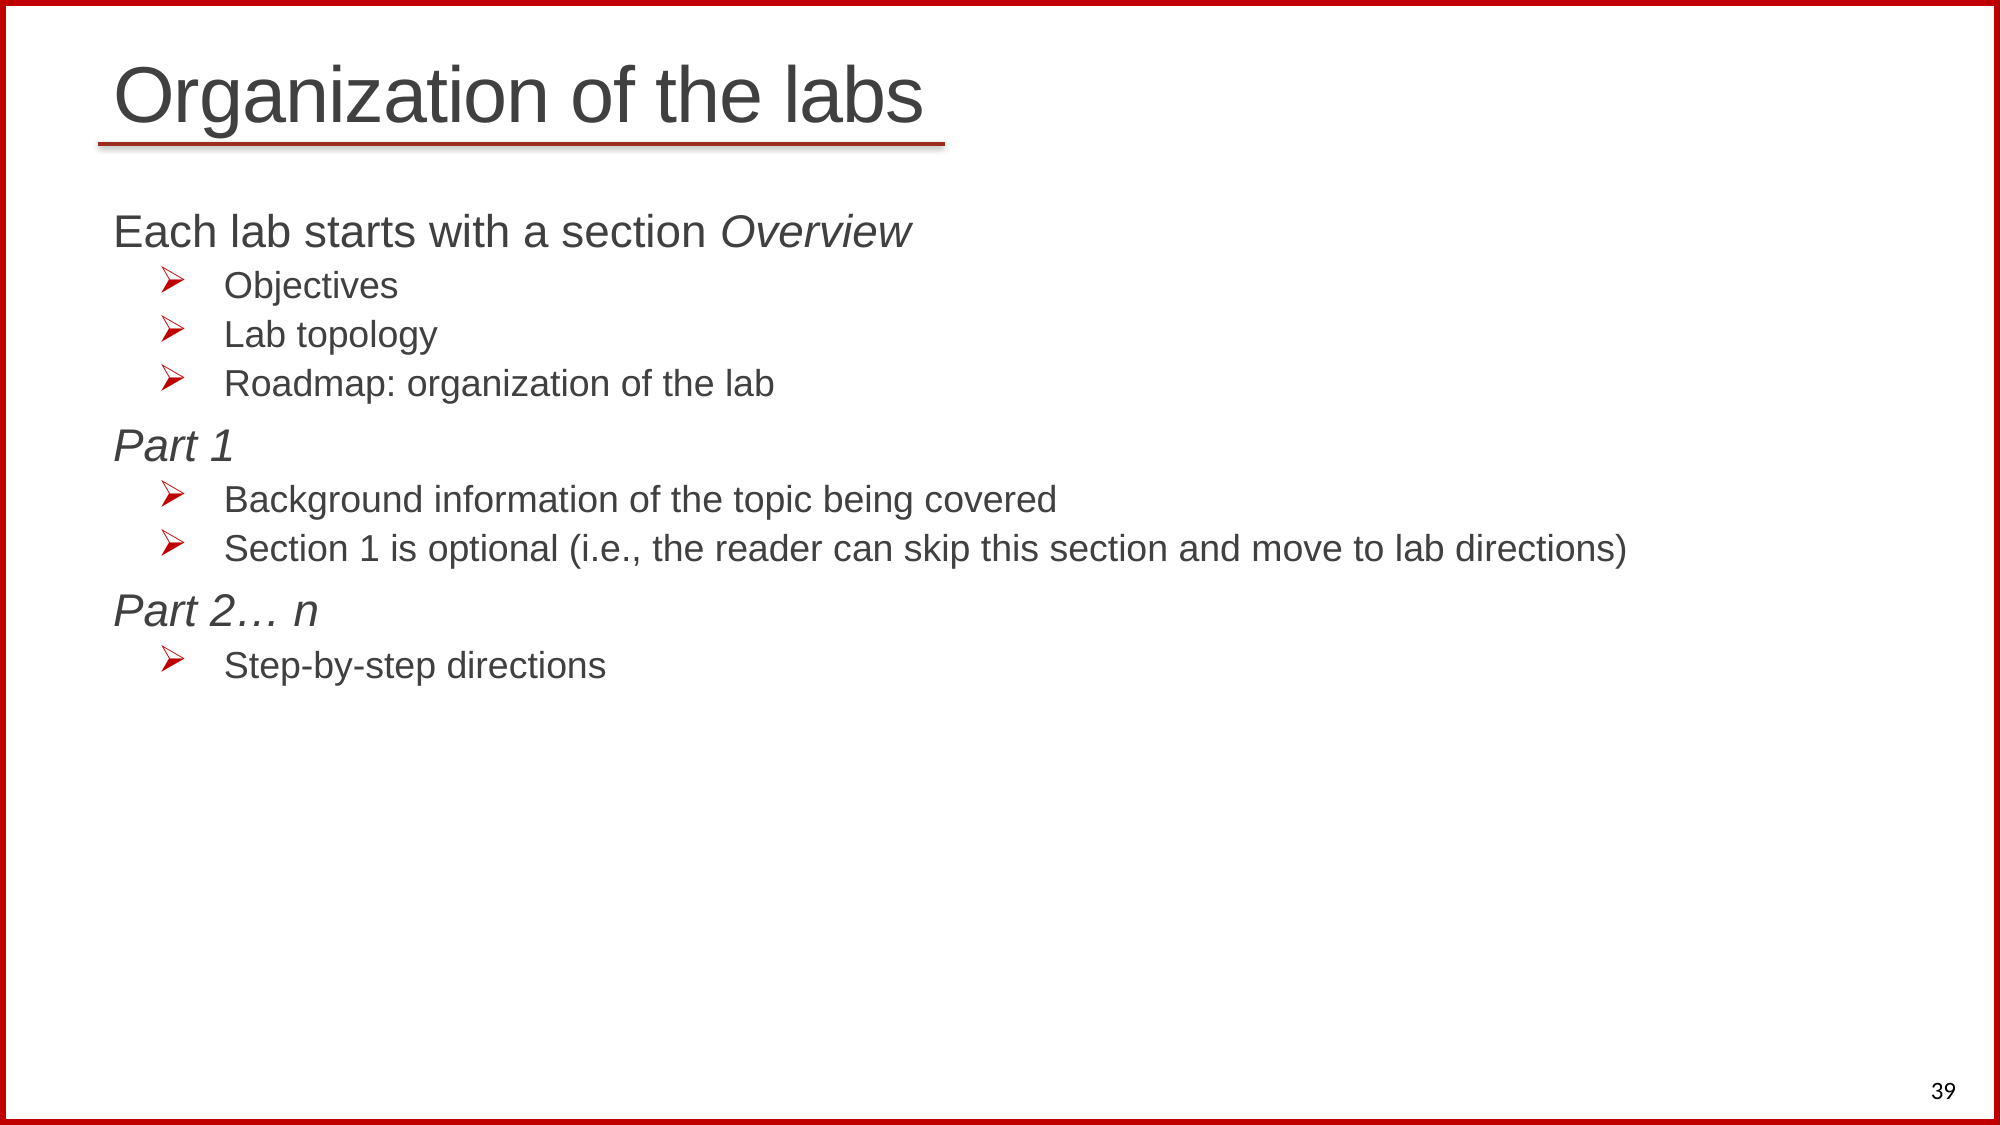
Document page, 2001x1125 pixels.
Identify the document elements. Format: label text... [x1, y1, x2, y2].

slide_number 39 [1756, 1059, 1972, 1120]
title Organization of the labs [98, 0, 1900, 146]
list Each lab starts with a section Overview Objectives Lab topology Roadmap: organization of the lab Part 1 Background information of the topic being covered Section 1 is optional (i.e., the reader can skip this section and move to lab directions) Part 2… n Step-by-step directions [98, 193, 1900, 982]
